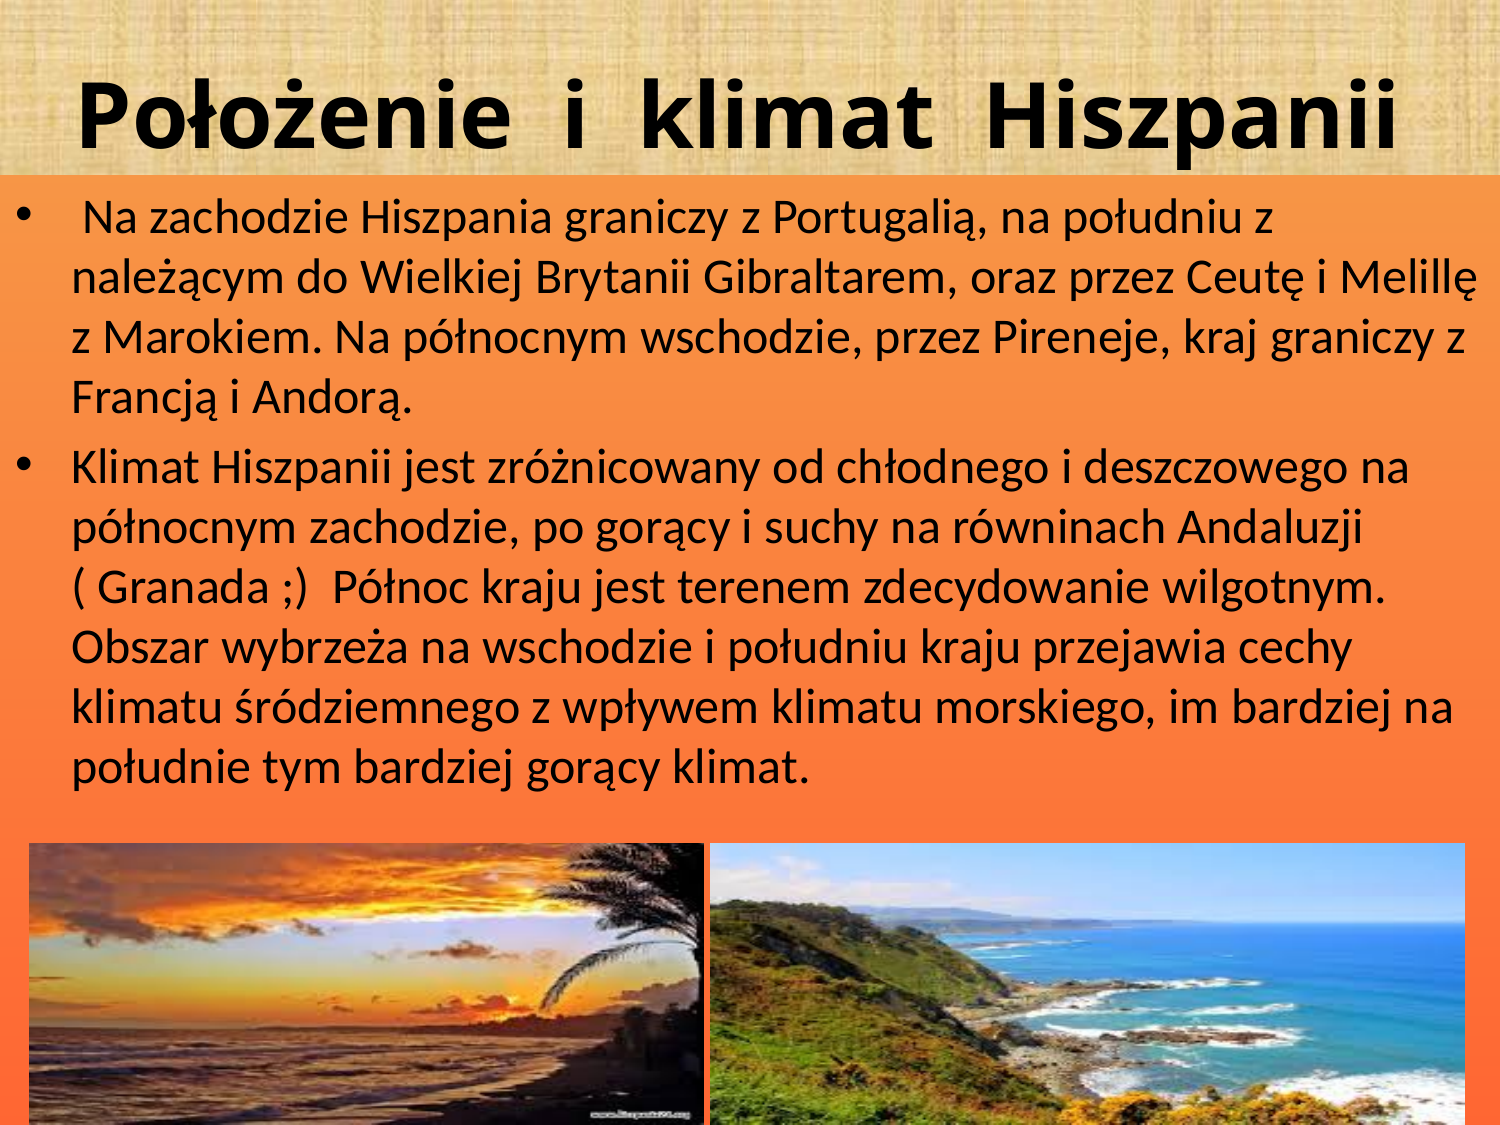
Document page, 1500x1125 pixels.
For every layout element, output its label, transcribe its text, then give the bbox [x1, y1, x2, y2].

list Na zachodzie Hiszpania graniczy z Portugalią, na południu z należącym do Wielkiej Brytanii Gibraltarem, oraz przez Ceutę i Melillę z Marokiem. Na północnym wschodzie, przez Pireneje, kraj graniczy z Francją i Andorą. Klimat Hiszpanii jest zróżnicowany od chłodnego i deszczowego na północnym zachodzie, po gorący i suchy na równinach Andaluzji ( Granada ;) Północ kraju jest terenem zdecydowanie wilgotnym. Obszar wybrzeża na wschodzie i południu kraju przejawia cechy klimatu śródziemnego z wpływem klimatu morskiego, im bardziej na południe tym bardziej gorący klimat. [0, 175, 1500, 1125]
picture [28, 843, 704, 1125]
picture [710, 843, 1466, 1125]
title Położenie i klimat Hiszpanii [0, 0, 1500, 175]
